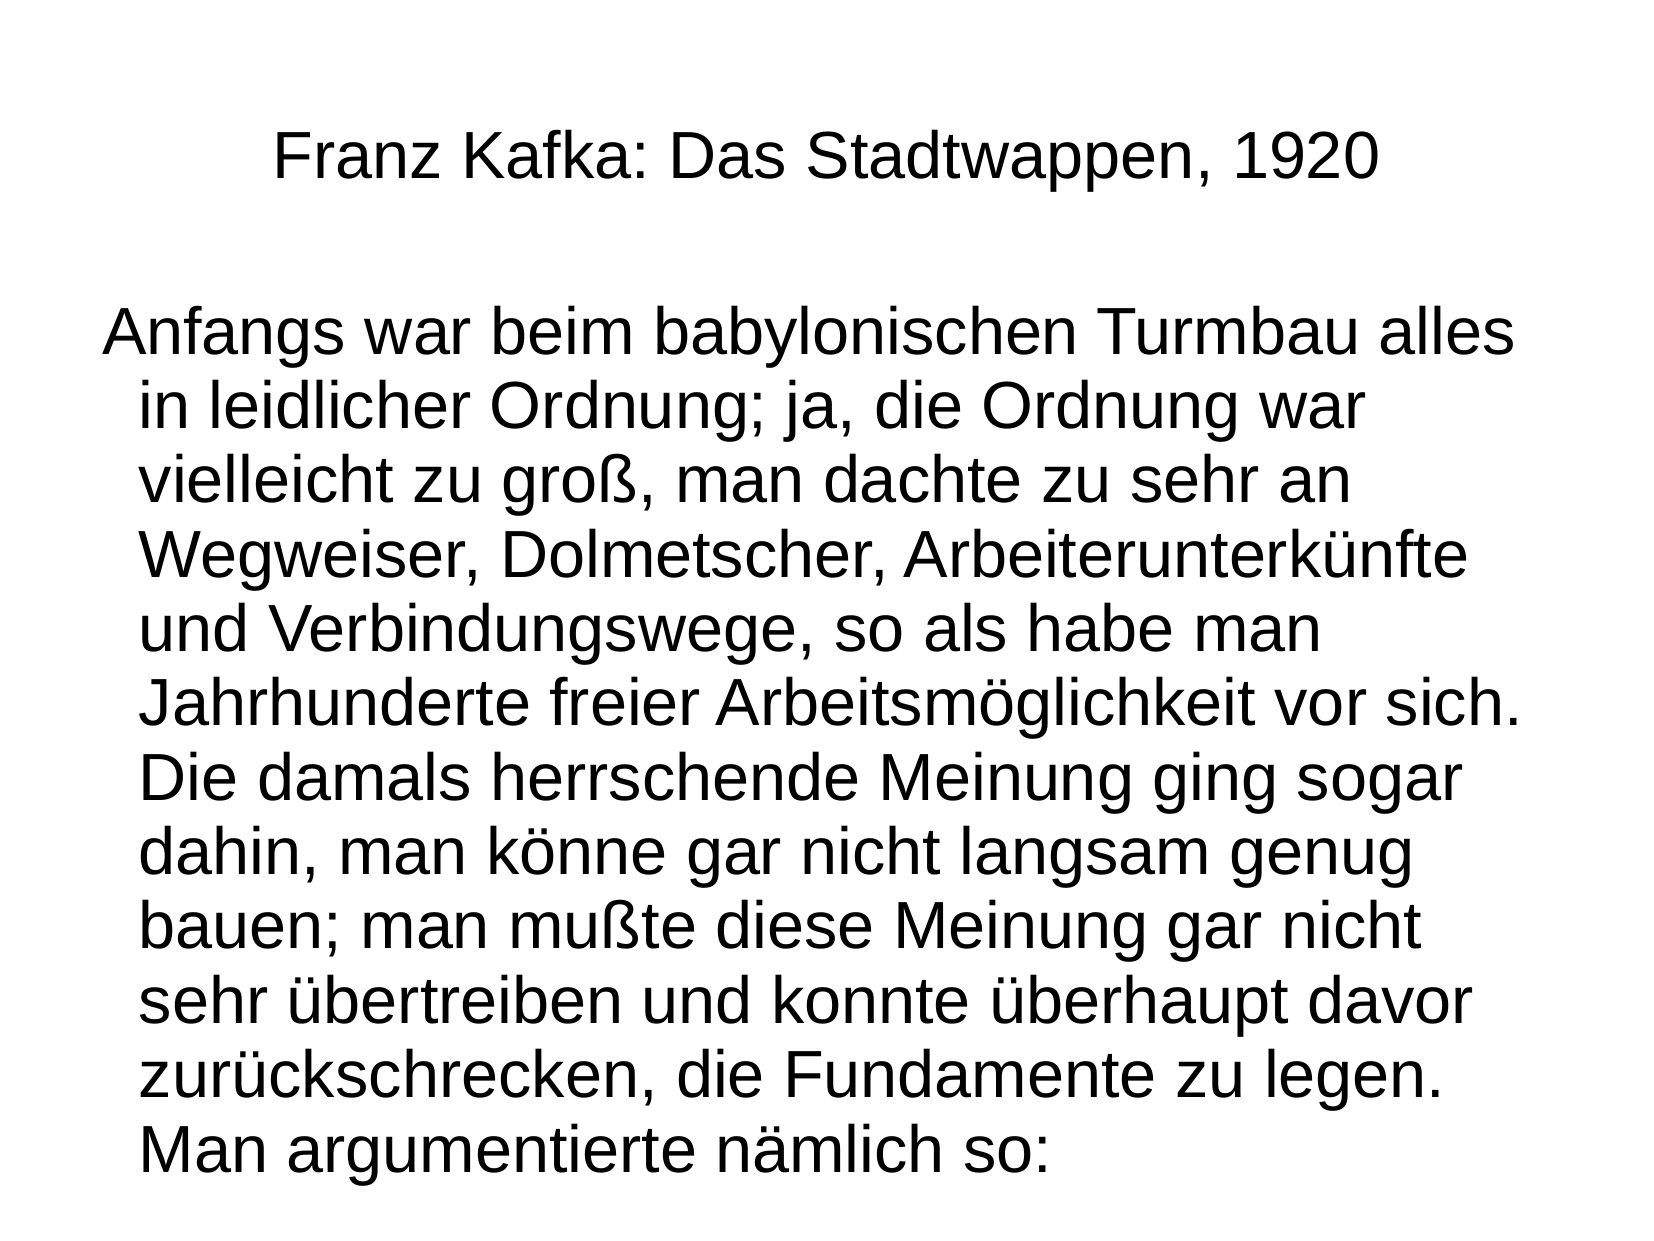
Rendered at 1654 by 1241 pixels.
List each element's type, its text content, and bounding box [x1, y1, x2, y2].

list Anfangs war beim babylonischen Turmbau alles in leidlicher Ordnung; ja, die Ordnung war vielleicht zu groß, man dachte zu sehr an Wegweiser, Dolmetscher, Arbeiterunterkünfte und Verbindungswege, so als habe man Jahrhunderte freier Arbeitsmöglichkeit vor sich. Die damals herrschende Meinung ging sogar dahin, man könne gar nicht langsam genug bauen; man mußte diese Meinung gar nicht sehr übertreiben und konnte überhaupt davor zurückschrecken, die Fundamente zu legen. Man argumentierte nämlich so: [82, 290, 1571, 1187]
title Franz Kafka: Das Stadtwappen, 1920 [82, 49, 1571, 257]
